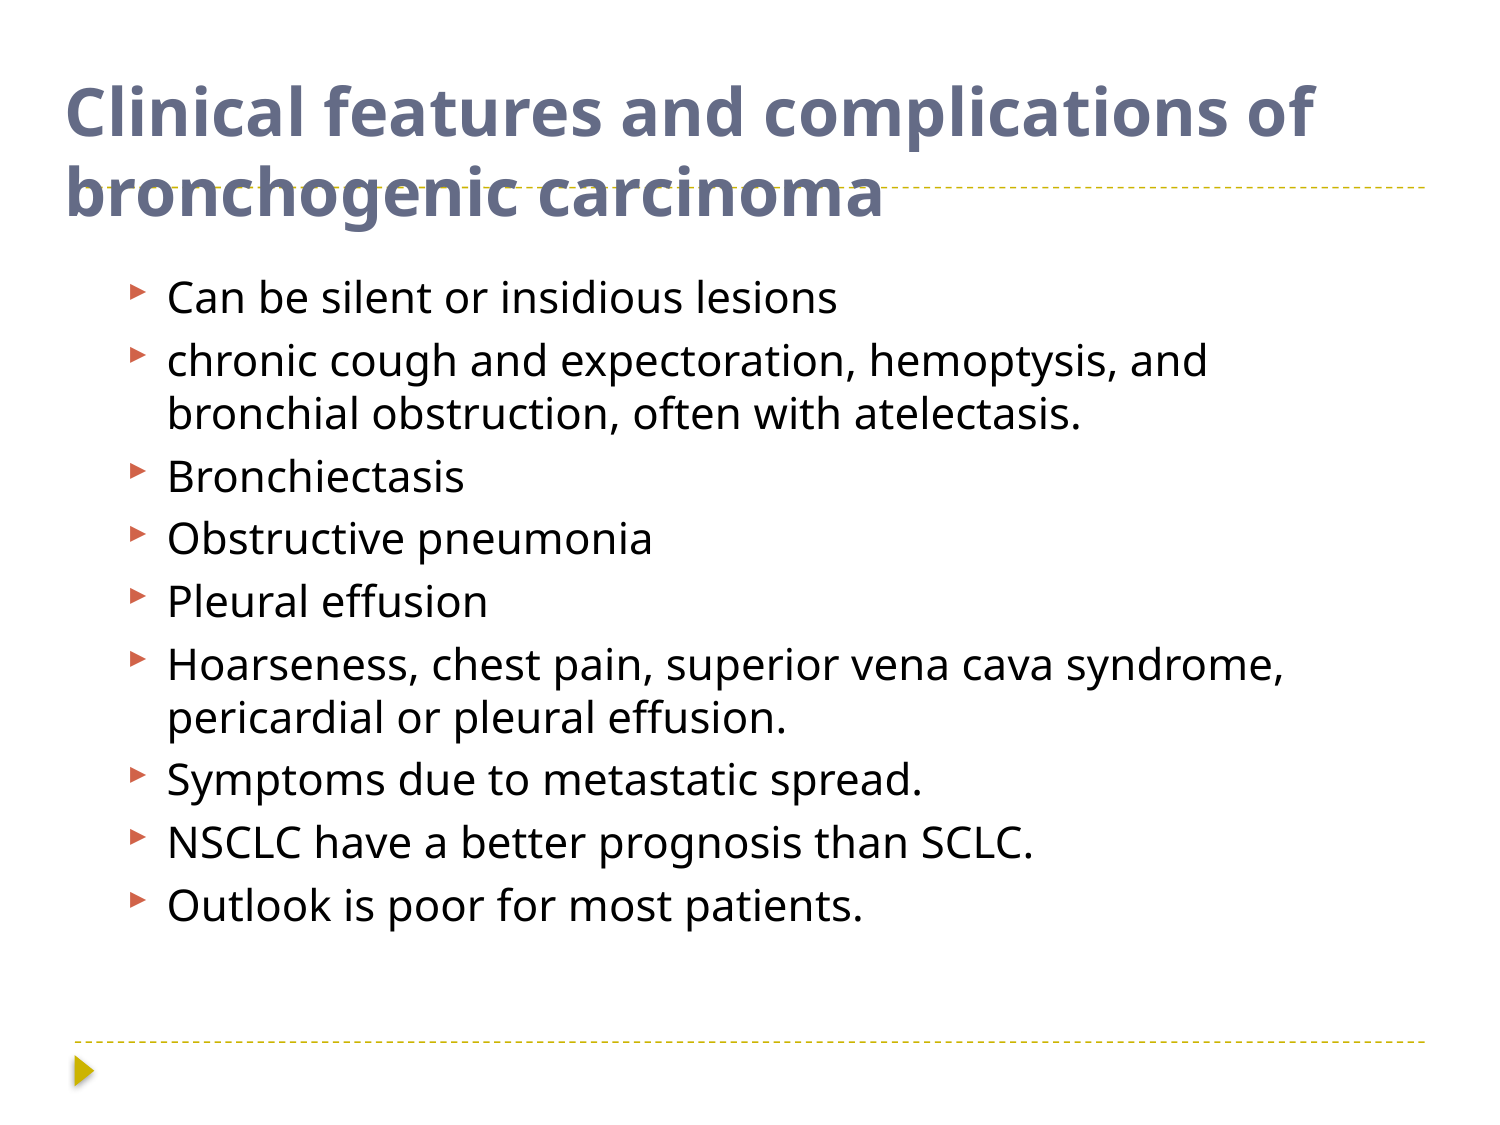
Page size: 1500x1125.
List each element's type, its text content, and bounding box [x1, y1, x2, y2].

title Clinical features and complications of bronchogenic carcinoma [50, 50, 1438, 238]
list Can be silent or insidious lesions chronic cough and expectoration, hemoptysis, and bronchial obstruction, often with atelectasis. Bronchiectasis Obstructive pneumonia Pleural effusion Hoarseness, chest pain, superior vena cava syndrome, pericardial or pleural effusion. Symptoms due to metastatic spread. NSCLC have a better prognosis than SCLC. Outlook is poor for most patients. [112, 262, 1388, 938]
